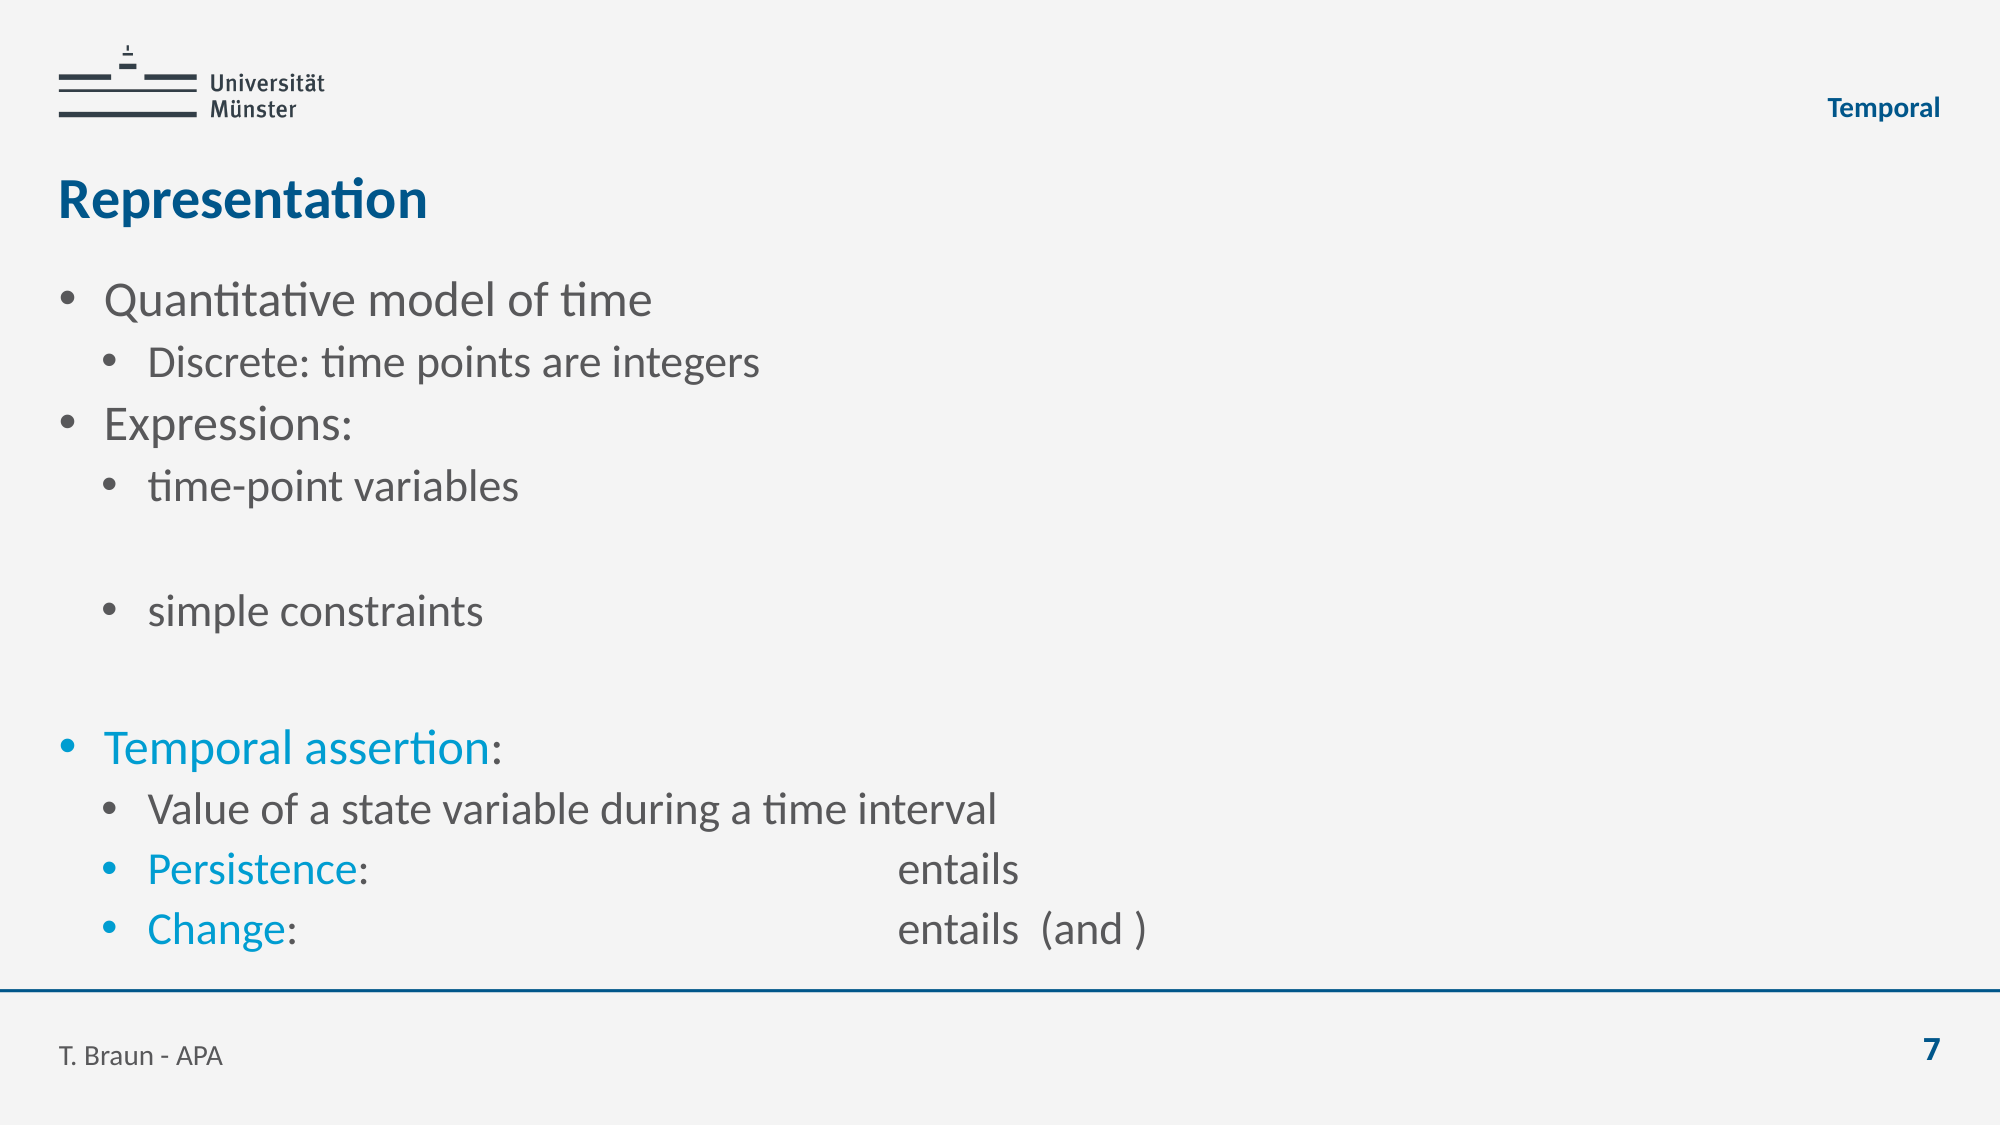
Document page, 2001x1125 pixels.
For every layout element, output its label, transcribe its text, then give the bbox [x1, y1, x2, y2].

slide_number 7 [1822, 1012, 1941, 1072]
slide_number Temporal [589, 63, 1941, 123]
title Representation [58, 148, 1941, 243]
footer T. Braun - APA [58, 1012, 1440, 1072]
picture [57, 43, 326, 119]
